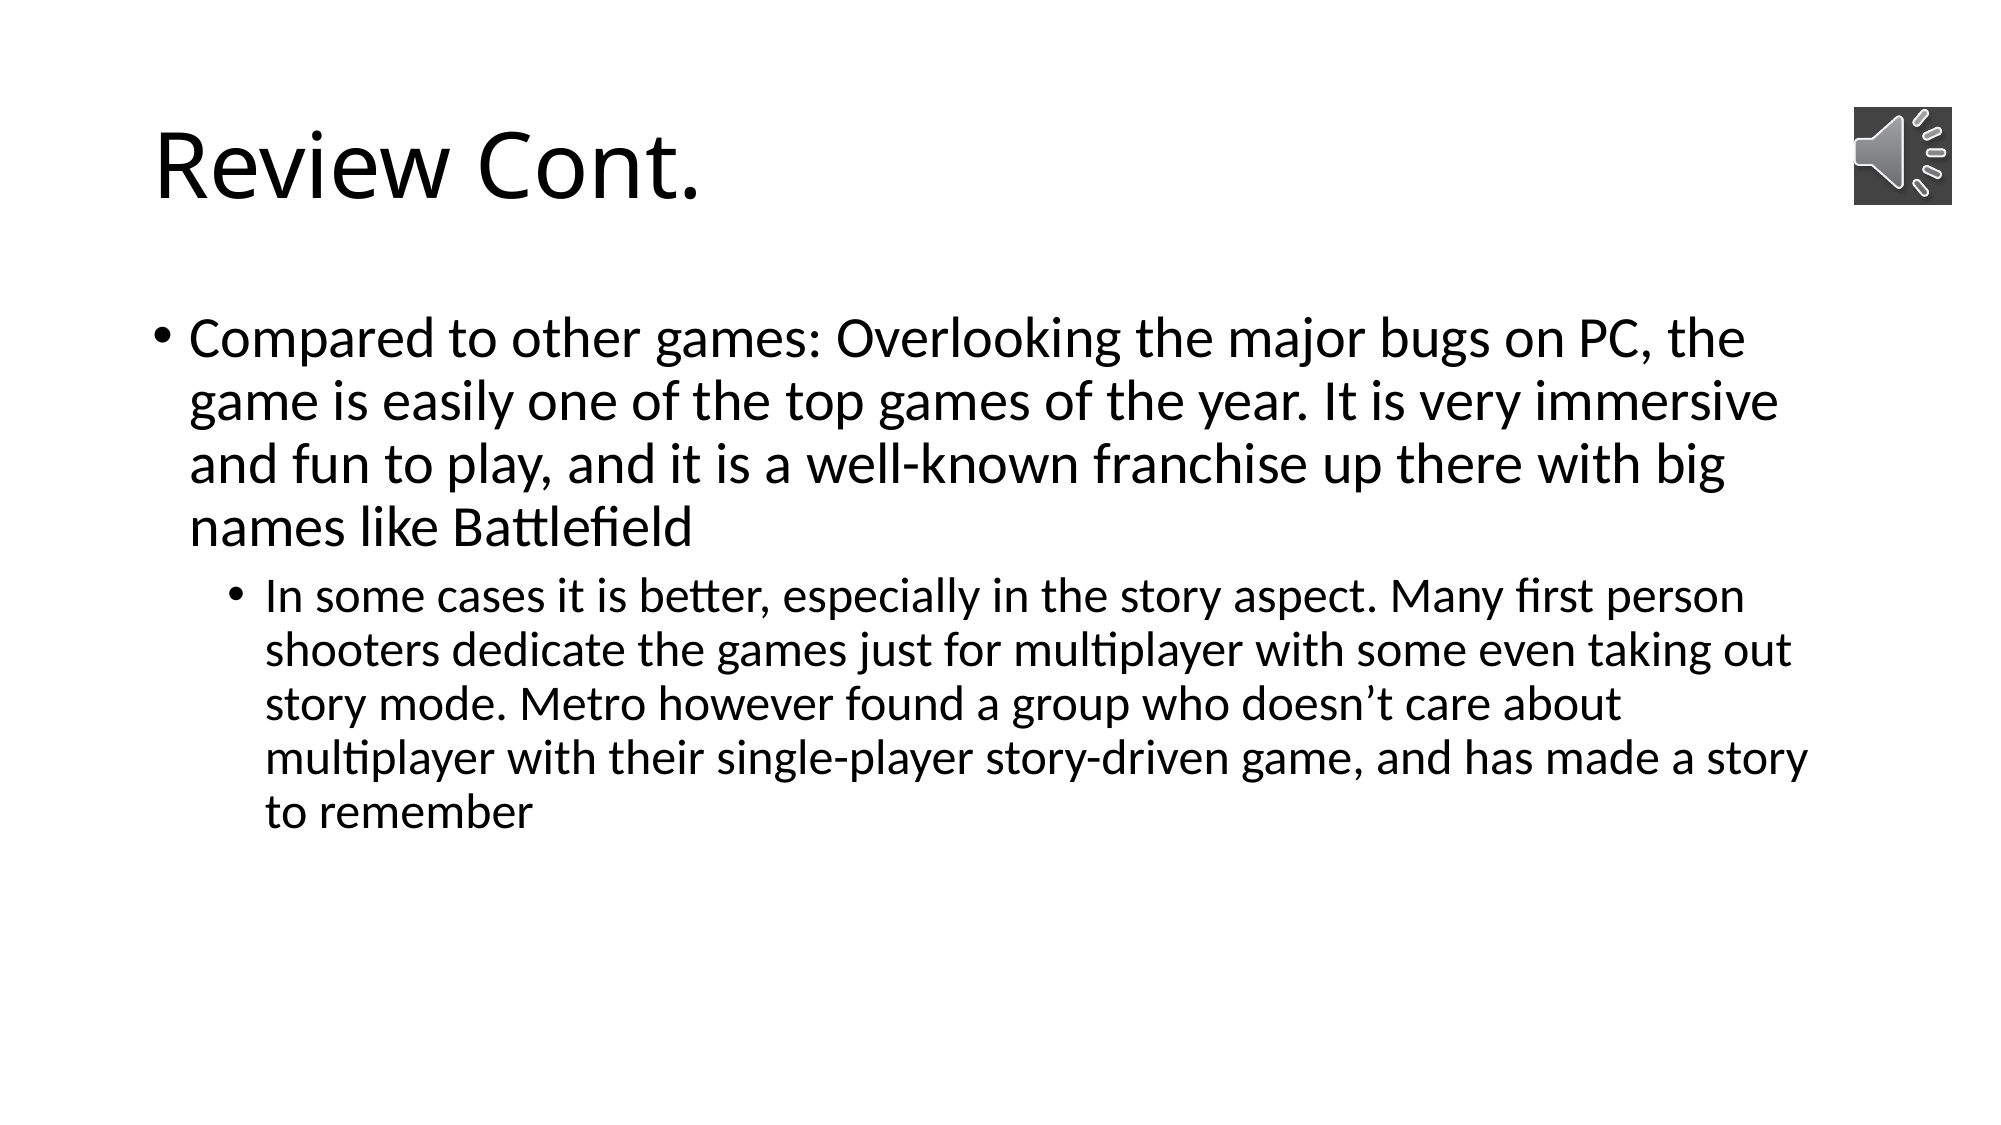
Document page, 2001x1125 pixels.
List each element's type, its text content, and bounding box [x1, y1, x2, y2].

list Compared to other games: Overlooking the major bugs on PC, the game is easily one of the top games of the year. It is very immersive and fun to play, and it is a well-known franchise up there with big names like Battlefield In some cases it is better, especially in the story aspect. Many first person shooters dedicate the games just for multiplayer with some even taking out story mode. Metro however found a group who doesn’t care about multiplayer with their single-player story-driven game, and has made a story to remember [137, 299, 1863, 1014]
title Review Cont. [137, 59, 1863, 278]
picture [1852, 105, 1953, 206]
